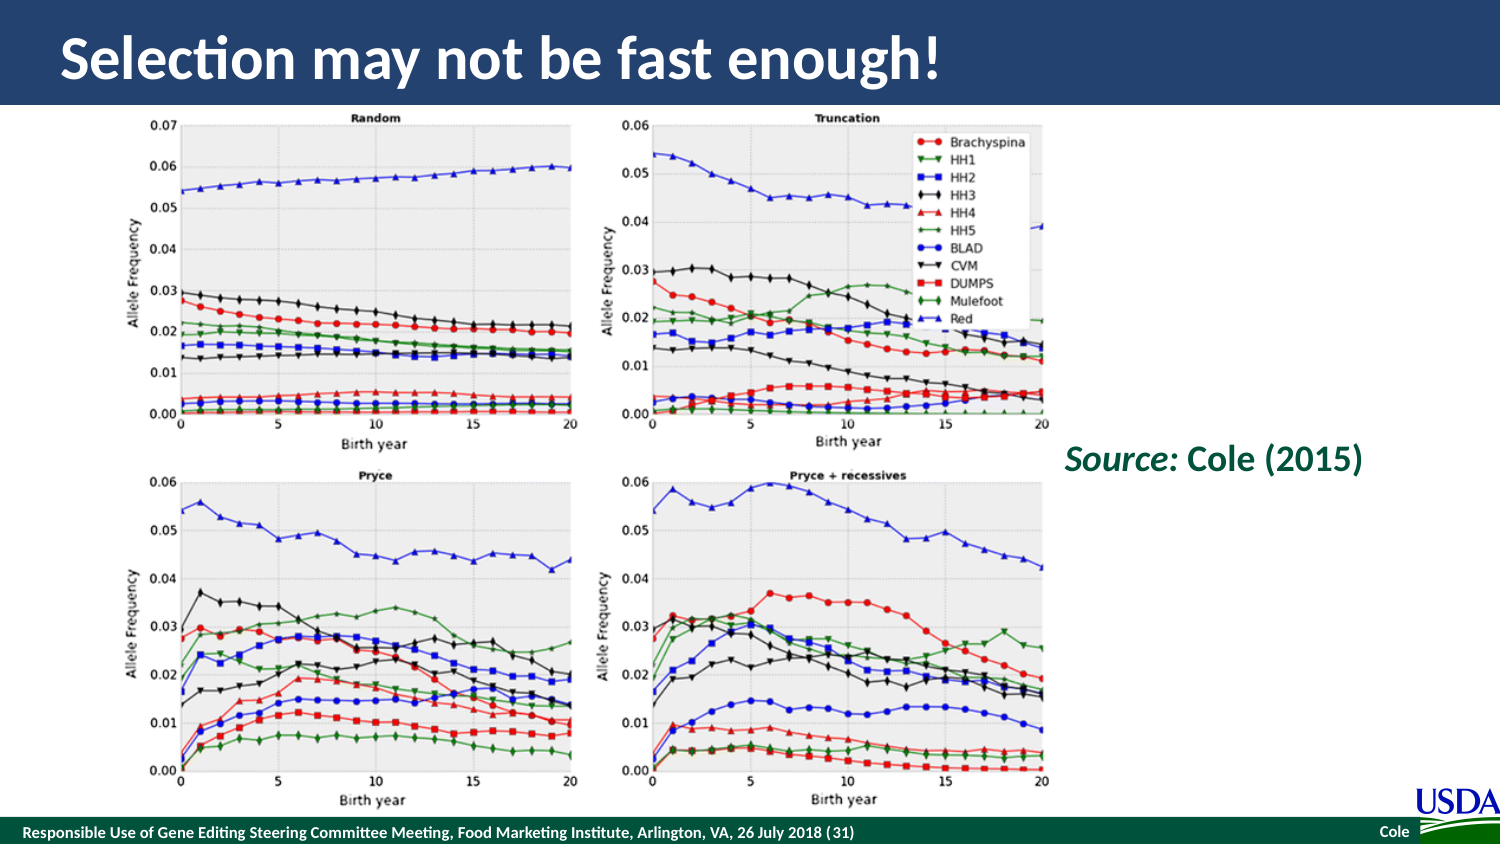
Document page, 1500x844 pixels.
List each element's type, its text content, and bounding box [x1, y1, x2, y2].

text_box Source: Cole (2015) [1055, 426, 1413, 487]
title Selection may not be fast enough! [60, 15, 1440, 94]
picture [1416, 788, 1500, 844]
picture [124, 113, 1051, 810]
